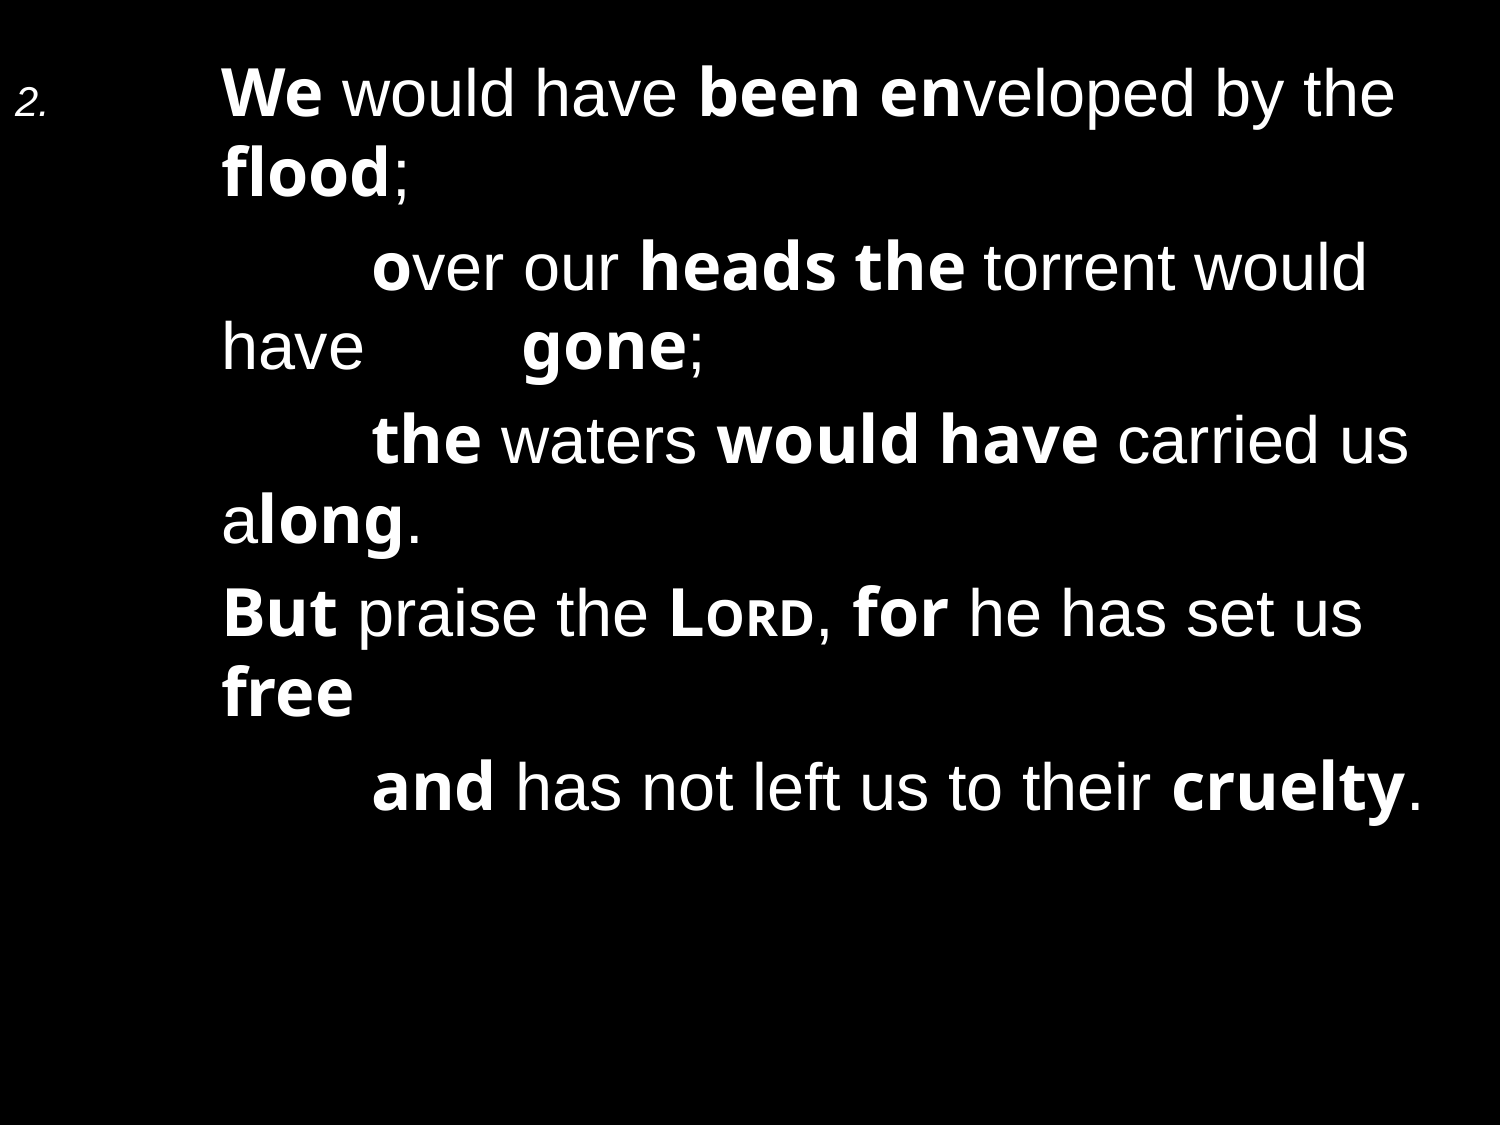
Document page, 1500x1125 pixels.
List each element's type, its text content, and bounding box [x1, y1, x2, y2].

list 2. We would have been enveloped by the flood; over our heads the torrent would have gone; the waters would have carried us along. But praise the Lord, for he has set us free and has not left us to their cruelty. [0, 42, 1500, 1047]
